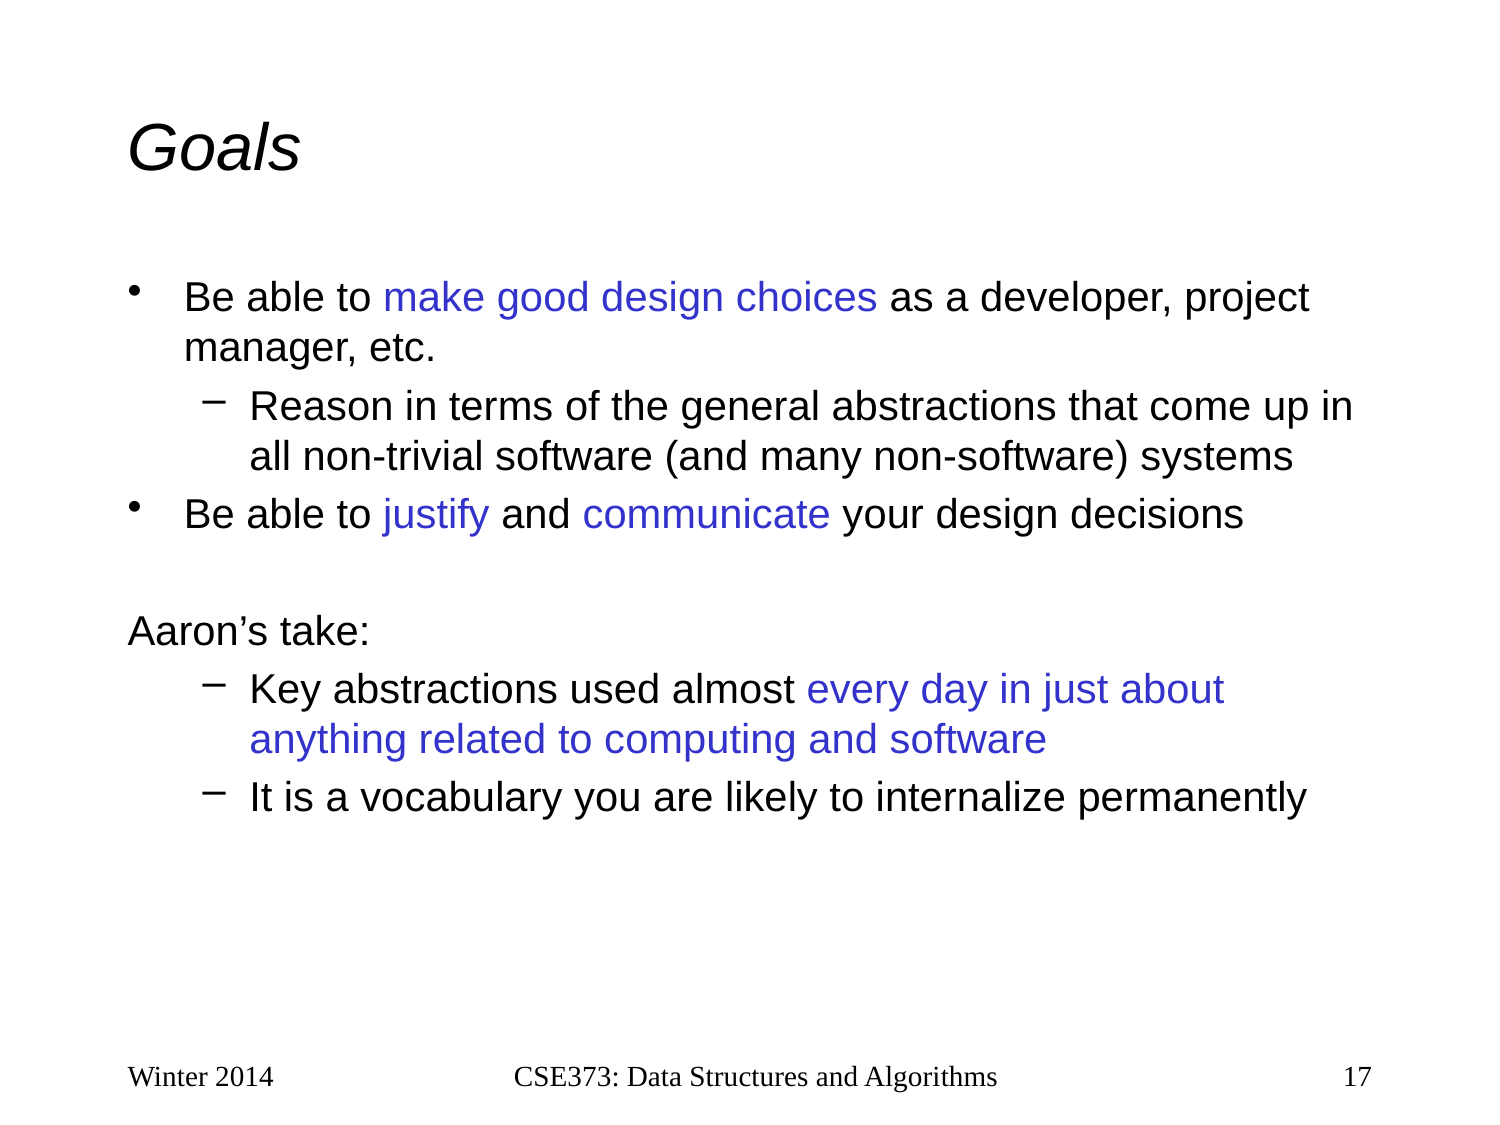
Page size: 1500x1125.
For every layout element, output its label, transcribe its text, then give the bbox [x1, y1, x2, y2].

footer CSE373: Data Structures and Algorithms [474, 1049, 1038, 1125]
slide_number Winter 2014 [112, 1049, 426, 1125]
list Be able to make good design choices as a developer, project manager, etc. Reason in terms of the general abstractions that come up in all non-trivial software (and many non-software) systems Be able to justify and communicate your design decisions Aaron’s take: Key abstractions used almost every day in just about anything related to computing and software It is a vocabulary you are likely to internalize permanently [112, 262, 1388, 1001]
title Goals [112, 49, 1388, 238]
slide_number 17 [1074, 1049, 1388, 1125]
